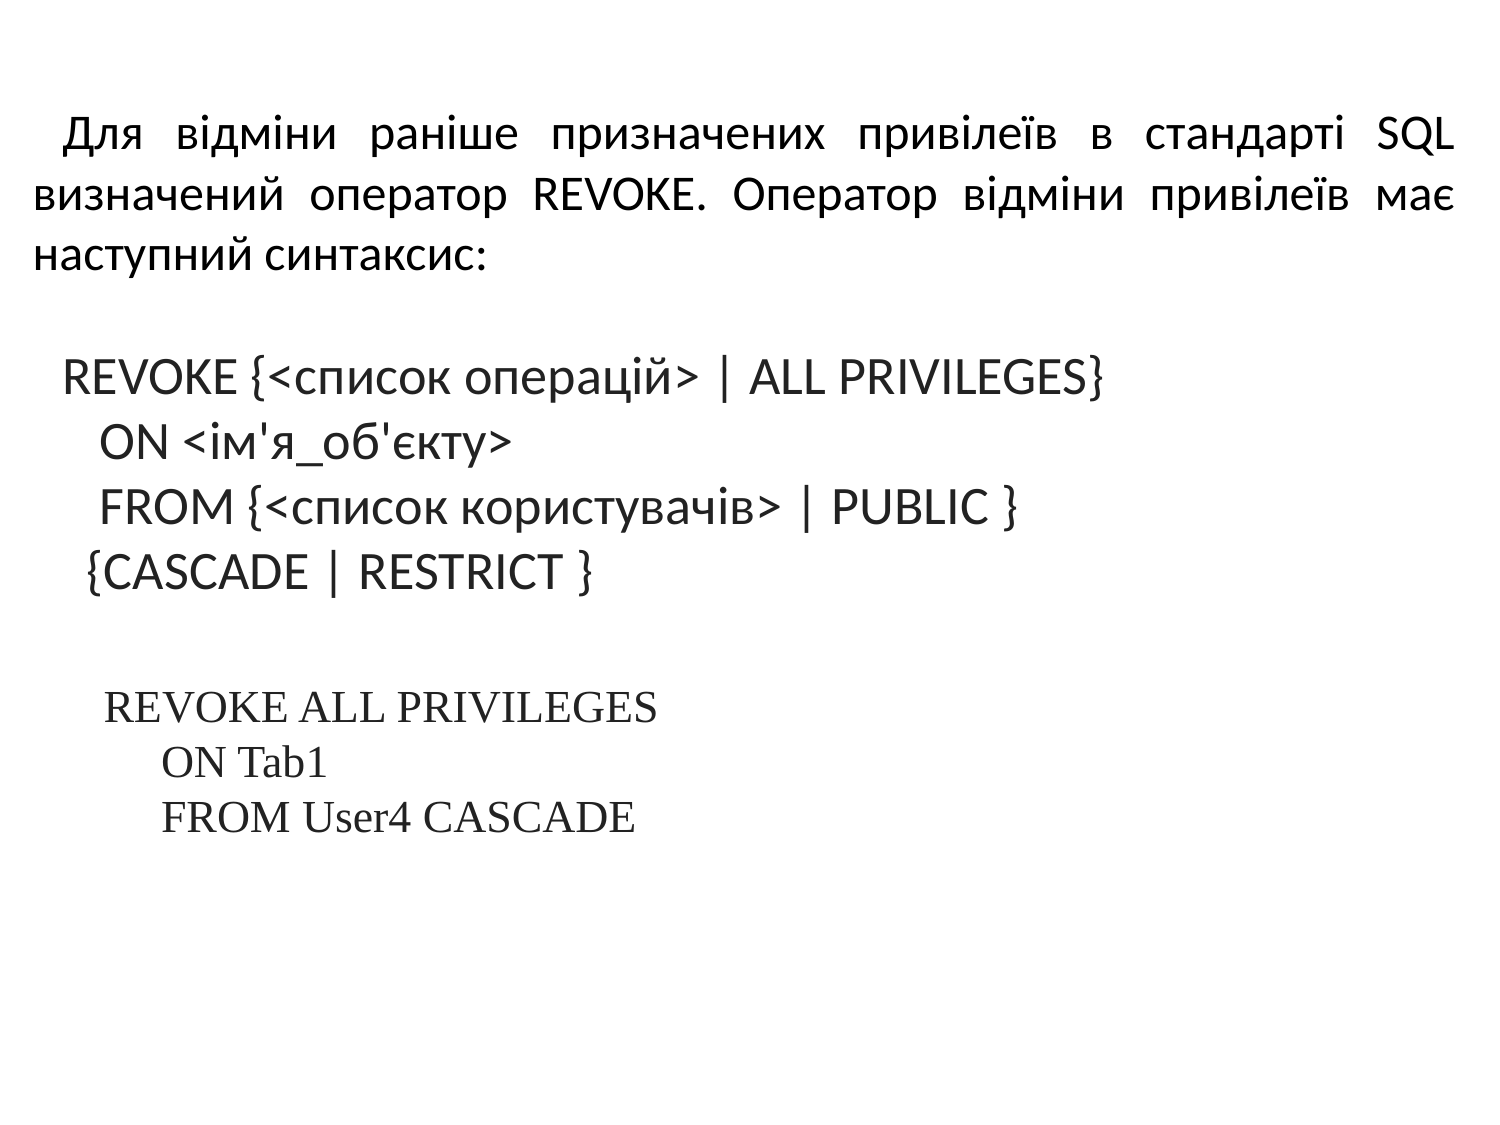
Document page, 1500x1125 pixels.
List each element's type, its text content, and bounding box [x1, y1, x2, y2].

text_box Для відміни раніше призначених привілеїв в стандарті SQL визначений оператор REVOKE. Оператор відміни привілеїв має наступний синтаксис: REVOKE {<список операцій> | ALL PRIVILEGES} ON <ім'я_об'єкту> FROM {<список користувачів> | PUBLIC } {CASCADE | RESTRICT } [17, 92, 1471, 600]
text_box REVOKE ALL PRIVILEGES ON Tab1 FROM User4 CASCADE [88, 669, 1341, 843]
